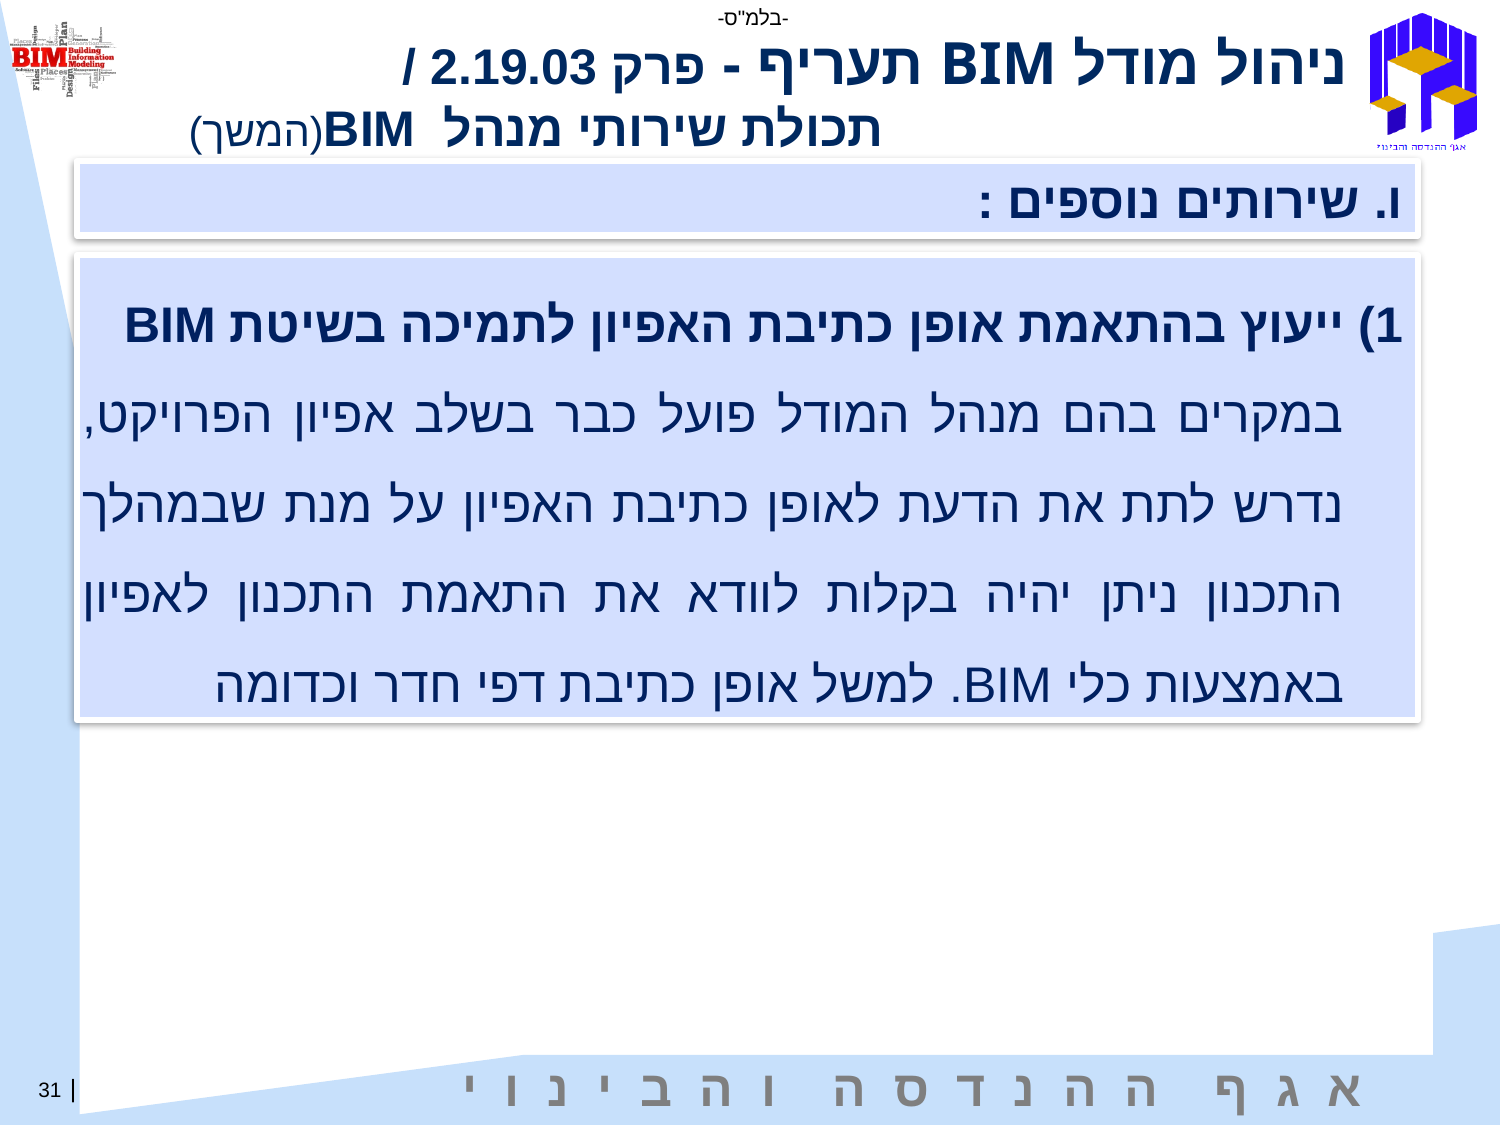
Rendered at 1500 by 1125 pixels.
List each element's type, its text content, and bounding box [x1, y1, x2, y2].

slide_number 31 [28, 1077, 62, 1103]
text_box ו. שירותים נוספים : [74, 158, 1421, 239]
text_box ניהול מודל BIM תעריף - פרק 2.19.03 / תכולת שירותי מנהל BIM(המשך) [135, 19, 1354, 90]
picture [1348, 0, 1500, 161]
picture [0, 18, 135, 98]
text_box ייעוץ בהתאמת אופן כתיבת האפיון לתמיכה בשיטת BIM במקרים בהם מנהל המודל פועל כבר בשלב אפיון הפרויקט, נדרש לתת את הדעת לאופן כתיבת האפיון על מנת שבמהלך התכנון ניתן יהיה בקלות לוודא את התאמת התכנון לאפיון באמצעות כלי BIM. למשל אופן כתיבת דפי חדר וכדומה [74, 252, 1421, 723]
